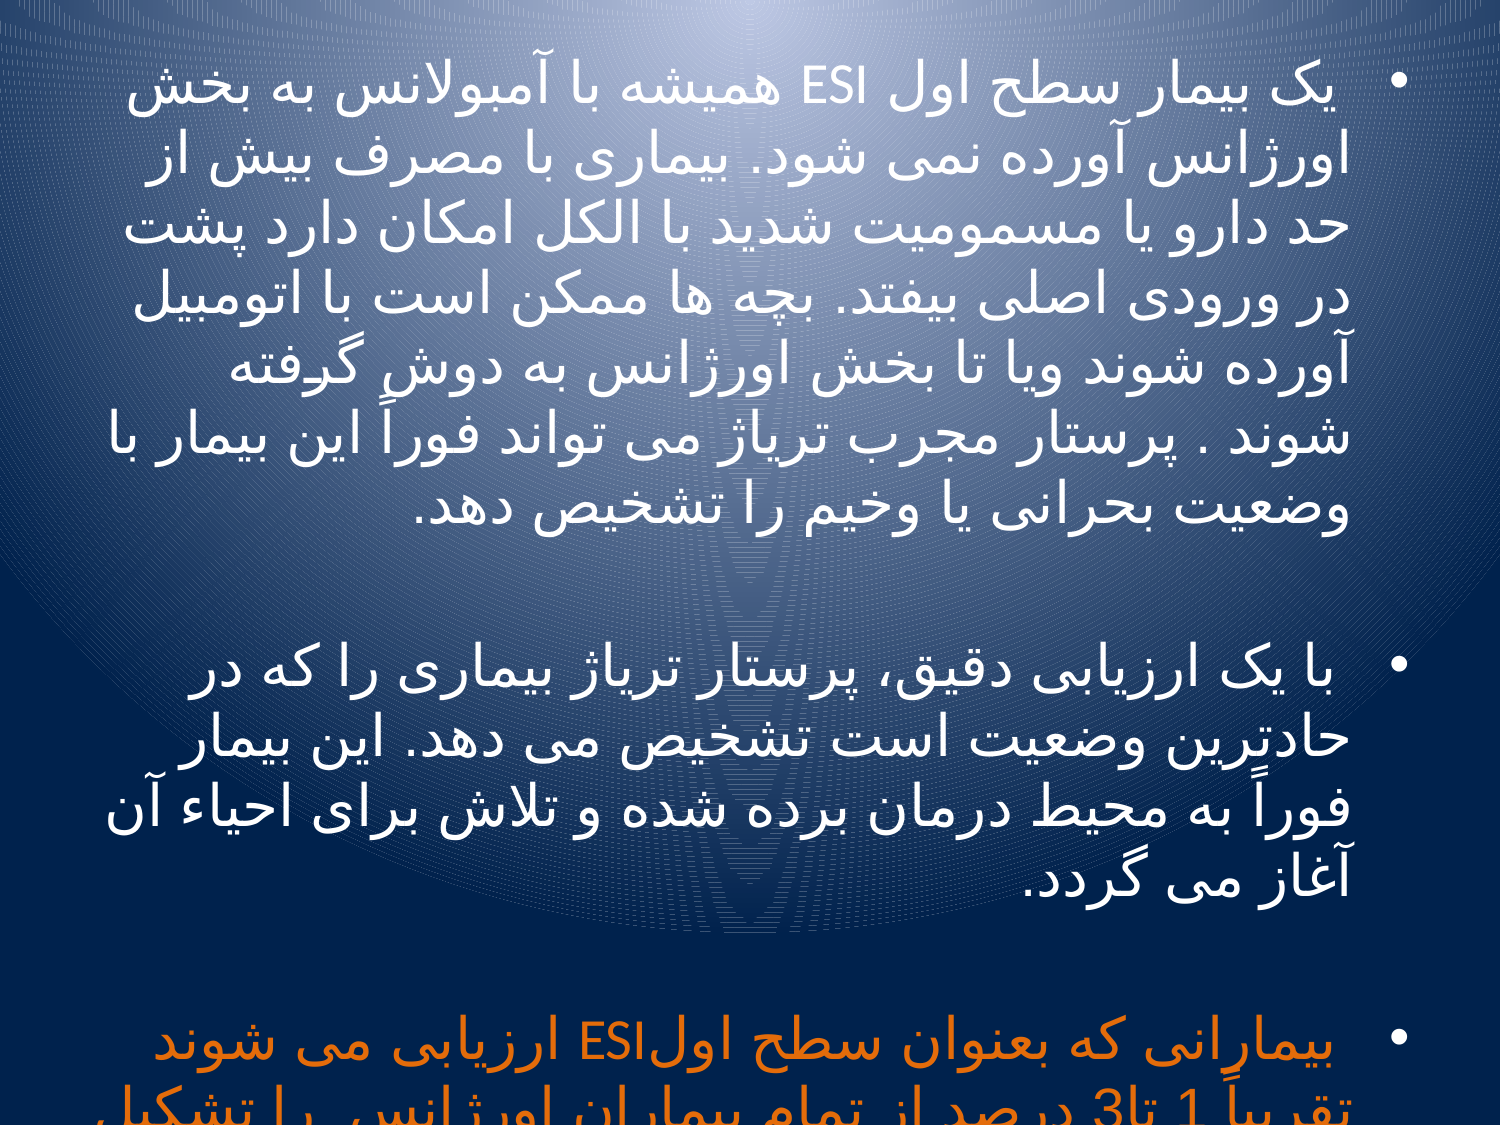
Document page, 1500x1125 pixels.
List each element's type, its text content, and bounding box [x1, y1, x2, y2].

list یک بیمار سطح اول ESI همیشه با آمبولانس به بخش اورژانس آورده نمی شود. بیماری با مصرف بیش از حد دارو یا مسمومیت شدید با الکل امکان دارد پشت در ورودی اصلی بیفتد. بچه ها ممکن است با اتومبیل آورده شوند ویا تا بخش اورژانس به دوش گرفته شوند . پرستار مجرب تریاژ می تواند فوراً این بیمار با وضعیت بحرانی یا وخیم را تشخیص دهد. با یک ارزیابی دقیق، پرستار تریاژ بیماری را که در حادترین وضعیت است تشخیص می دهد. این بیمار فوراً به محیط درمان برده شده و تلاش برای احیاء آن آغاز می گردد. بیمارانی که بعنوان سطح اولESI ارزیابی می شوند تقریباً 1 تا3 درصد از تمام بیماران اورژانس را تشکیل می دهند. [74, 37, 1426, 781]
